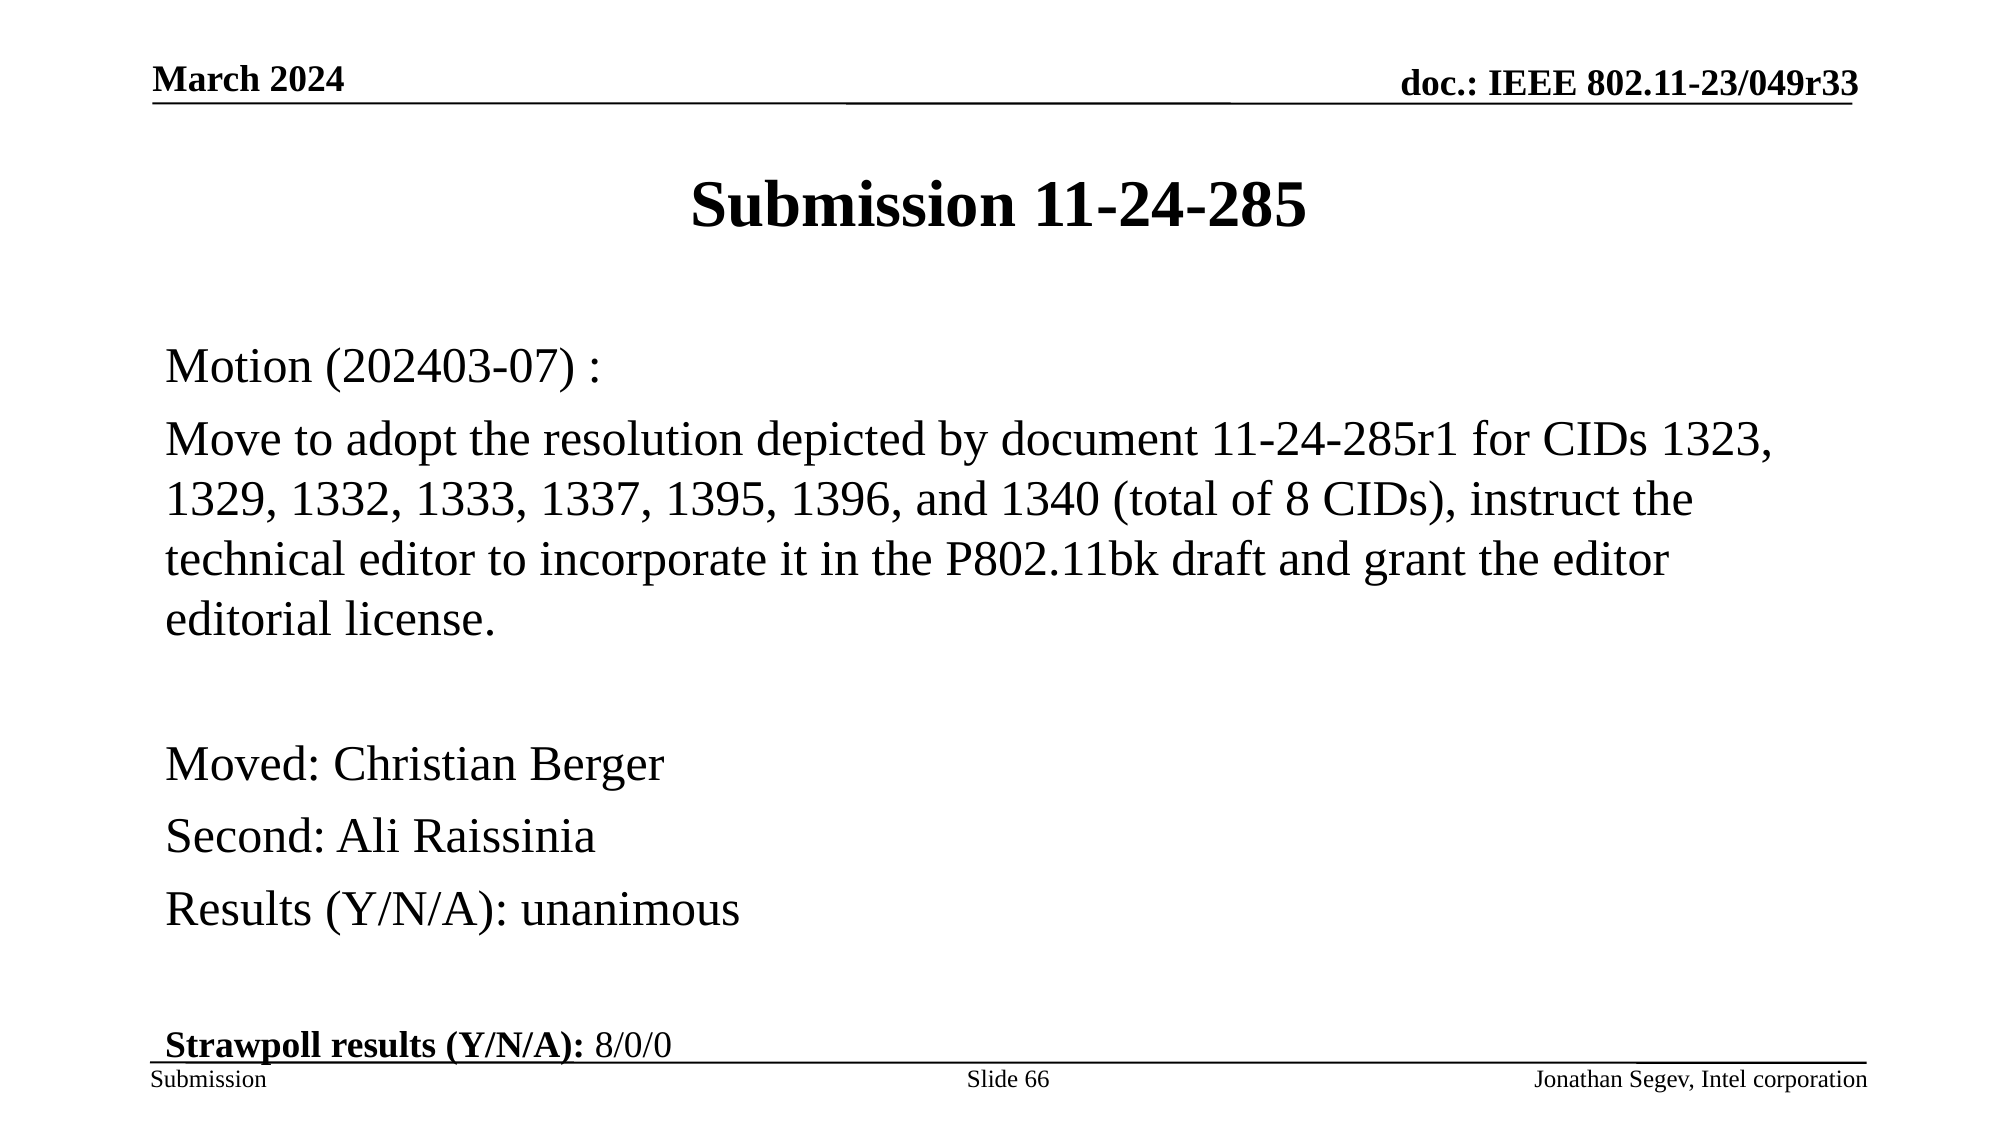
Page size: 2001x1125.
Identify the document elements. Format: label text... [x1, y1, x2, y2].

slide_number Slide 66 [950, 1061, 1067, 1123]
list Motion (202403-07) : Move to adopt the resolution depicted by document 11-24-285r1 for CIDs 1323, 1329, 1332, 1333, 1337, 1395, 1396, and 1340 (total of 8 CIDs), instruct the technical editor to incorporate it in the P802.11bk draft and grant the editor editorial license. Moved: Christian Berger Second: Ali Raissinia Results (Y/N/A): unanimous Strawpoll results (Y/N/A): 8/0/0 [149, 324, 1850, 1000]
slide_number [152, 54, 563, 100]
title Submission 11-24-285 [149, 112, 1850, 288]
footer Jonathan Segev, Intel corporation [1171, 1061, 1869, 1093]
